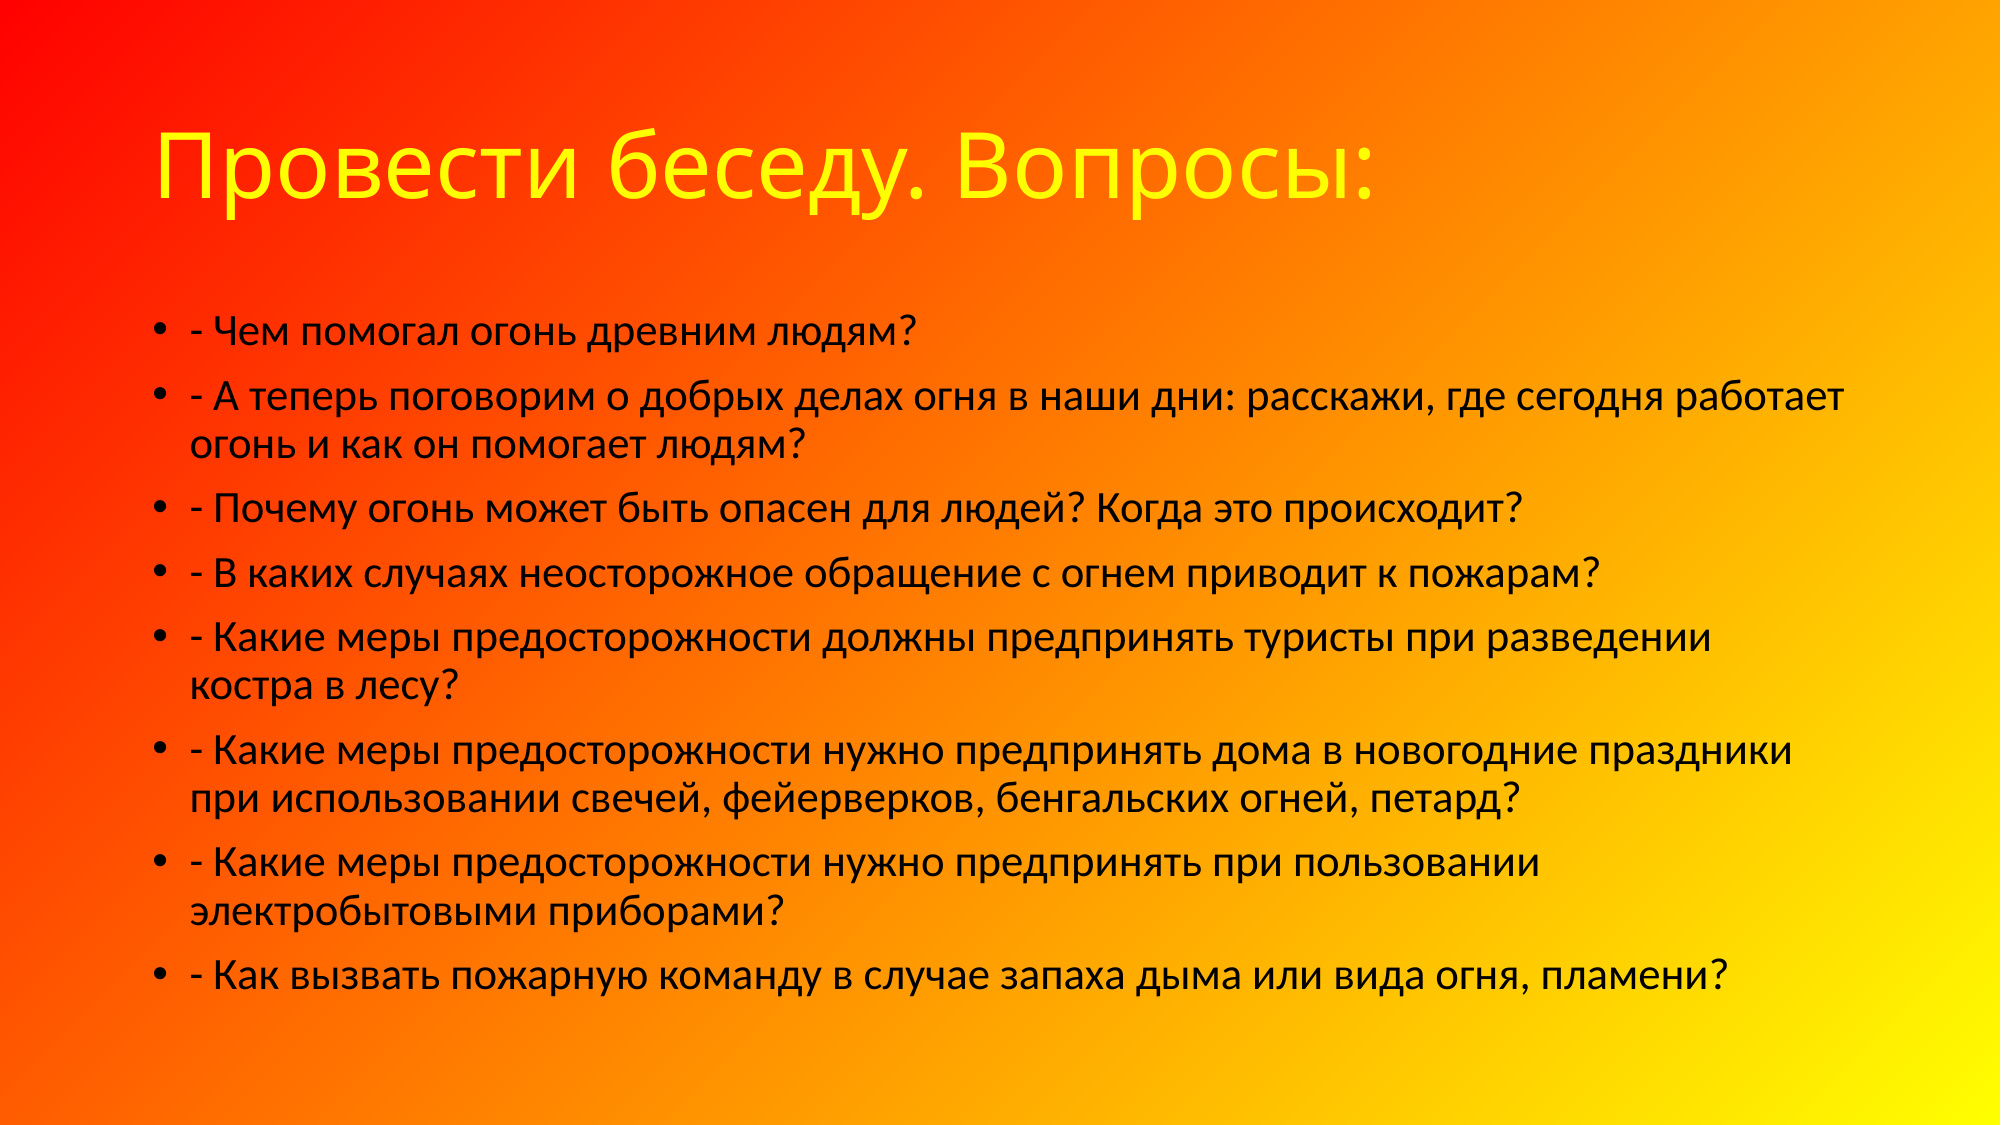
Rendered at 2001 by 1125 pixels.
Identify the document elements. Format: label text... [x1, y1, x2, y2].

title Провести беседу. Вопросы: [137, 59, 1863, 278]
list - Чем помогал огонь древним людям? - А теперь поговорим о добрых делах огня в наши дни: расскажи, где сегодня работает огонь и как он помогает людям? - Почему огонь может быть опасен для людей? Когда это происходит? - В каких случаях неосторожное обращение с огнем приводит к пожарам? - Какие меры предосторожности должны предпринять туристы при разведении костра в лесу? - Какие меры предосторожности нужно предпринять дома в новогодние праздники при использовании свечей, фейерверков, бенгальских огней, петард? - Какие меры предосторожности нужно предпринять при пользовании электробытовыми приборами? - Как вызвать пожарную команду в случае запаха дыма или вида огня, пламени? [137, 299, 1863, 1014]
